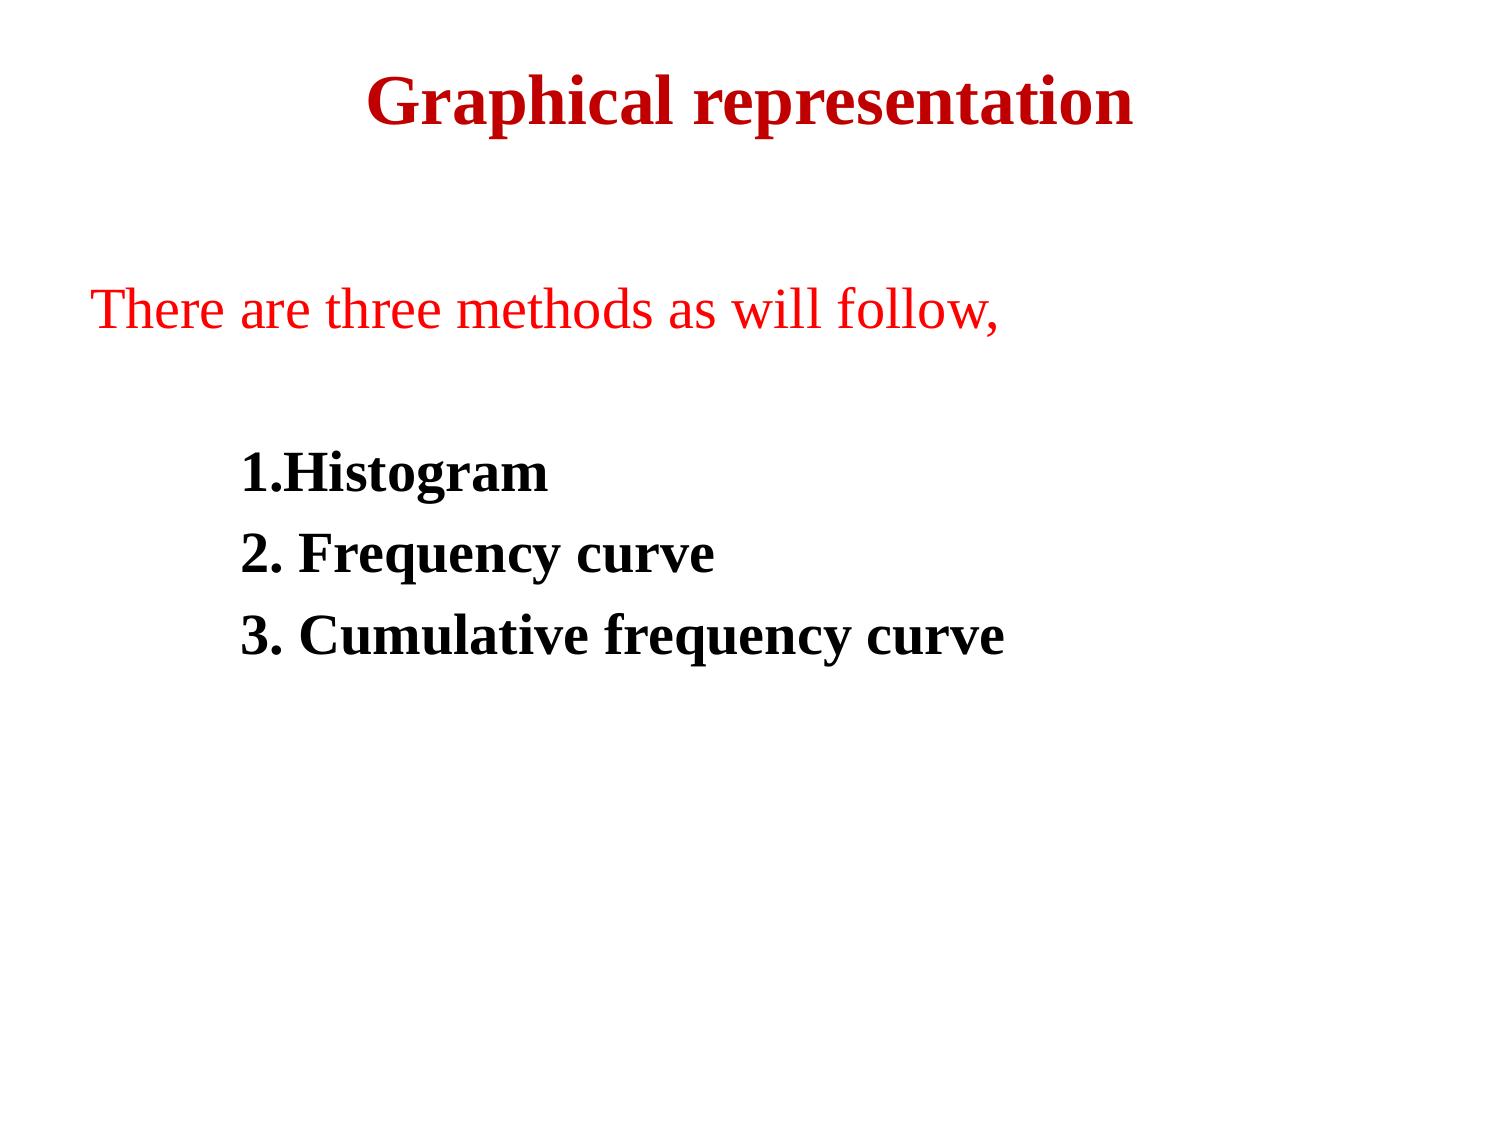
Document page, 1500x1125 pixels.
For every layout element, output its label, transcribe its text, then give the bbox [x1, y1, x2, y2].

title Graphical representation [75, 45, 1425, 233]
list There are three methods as will follow, 1.Histogram 2. Frequency curve 3. Cumulative frequency curve [75, 262, 1425, 1005]
